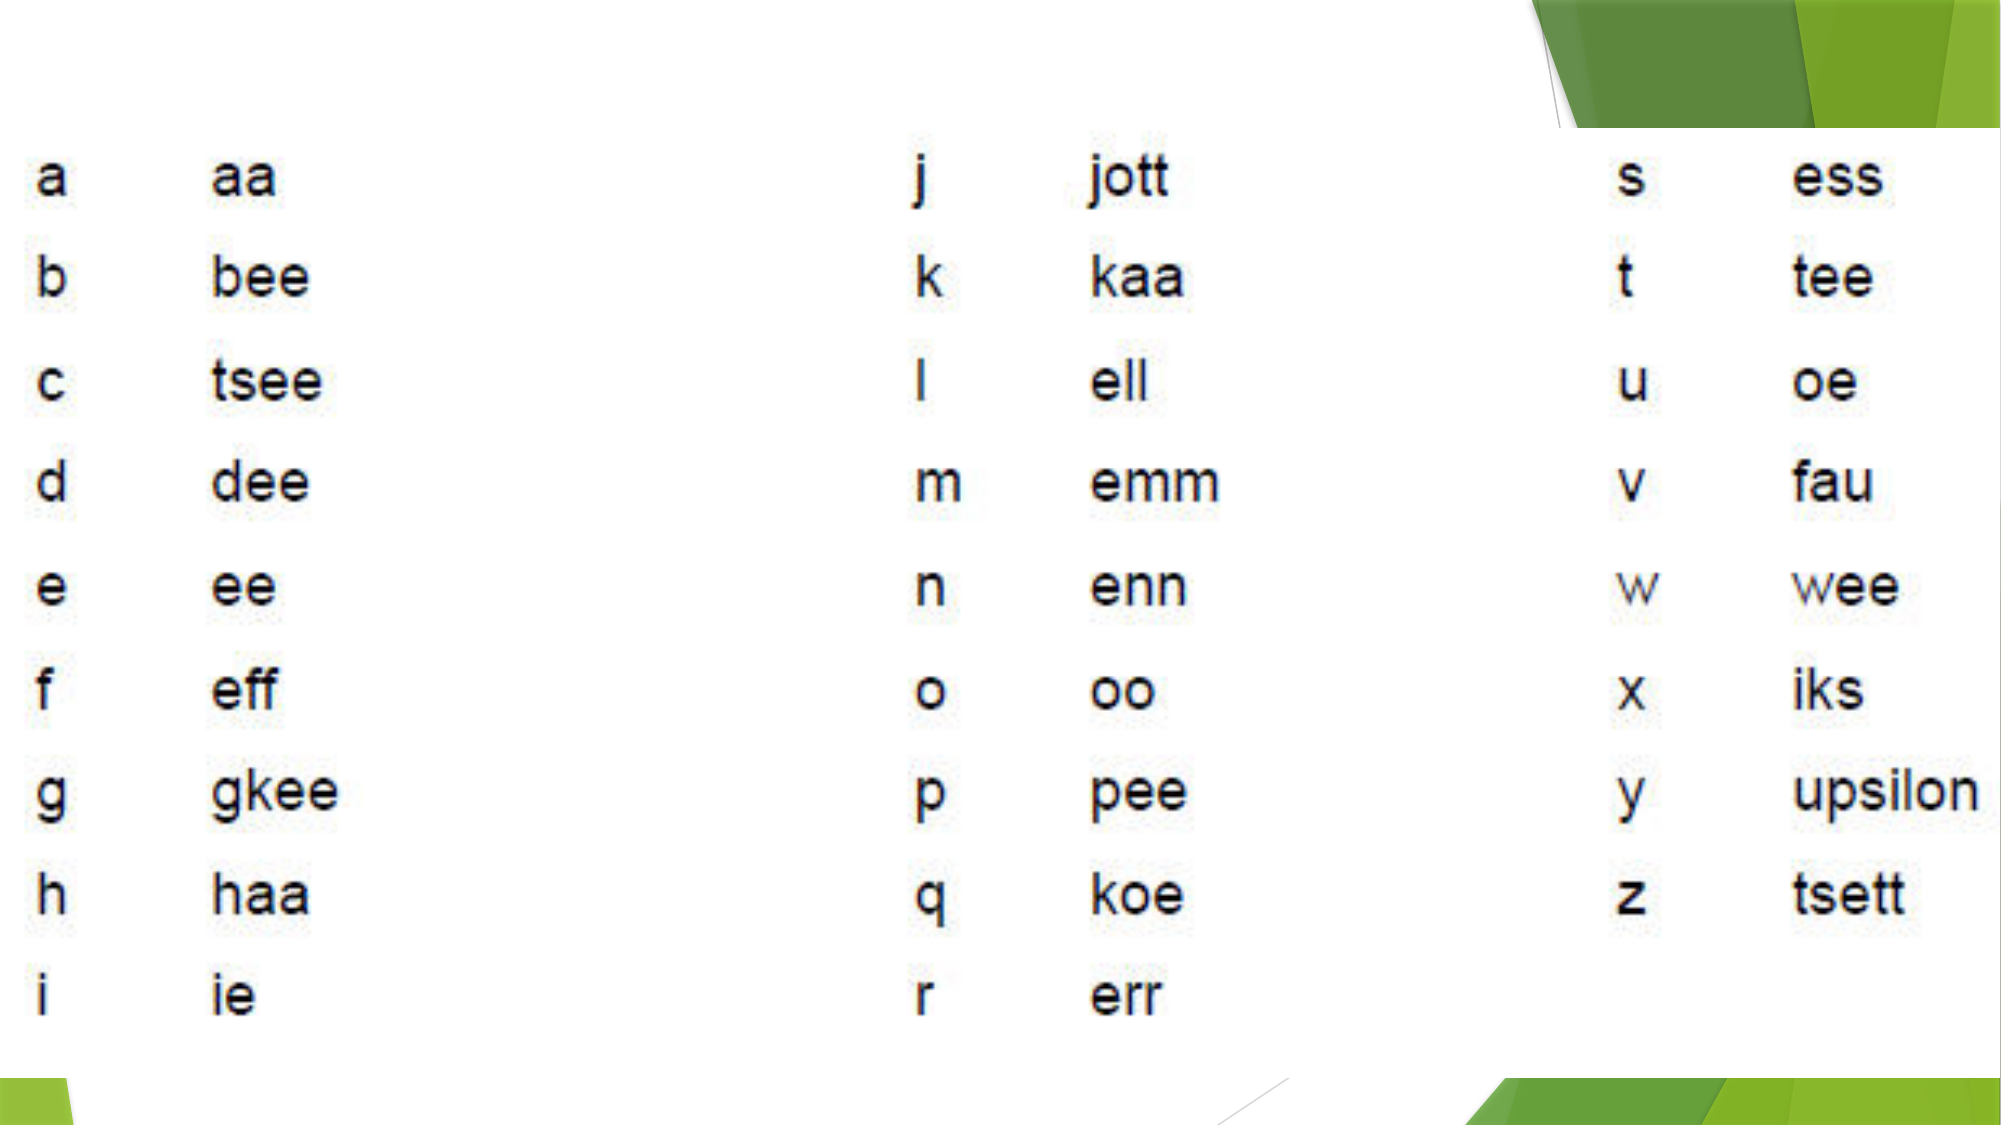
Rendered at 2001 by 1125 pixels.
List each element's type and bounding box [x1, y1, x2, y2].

picture [0, 128, 2000, 1078]
